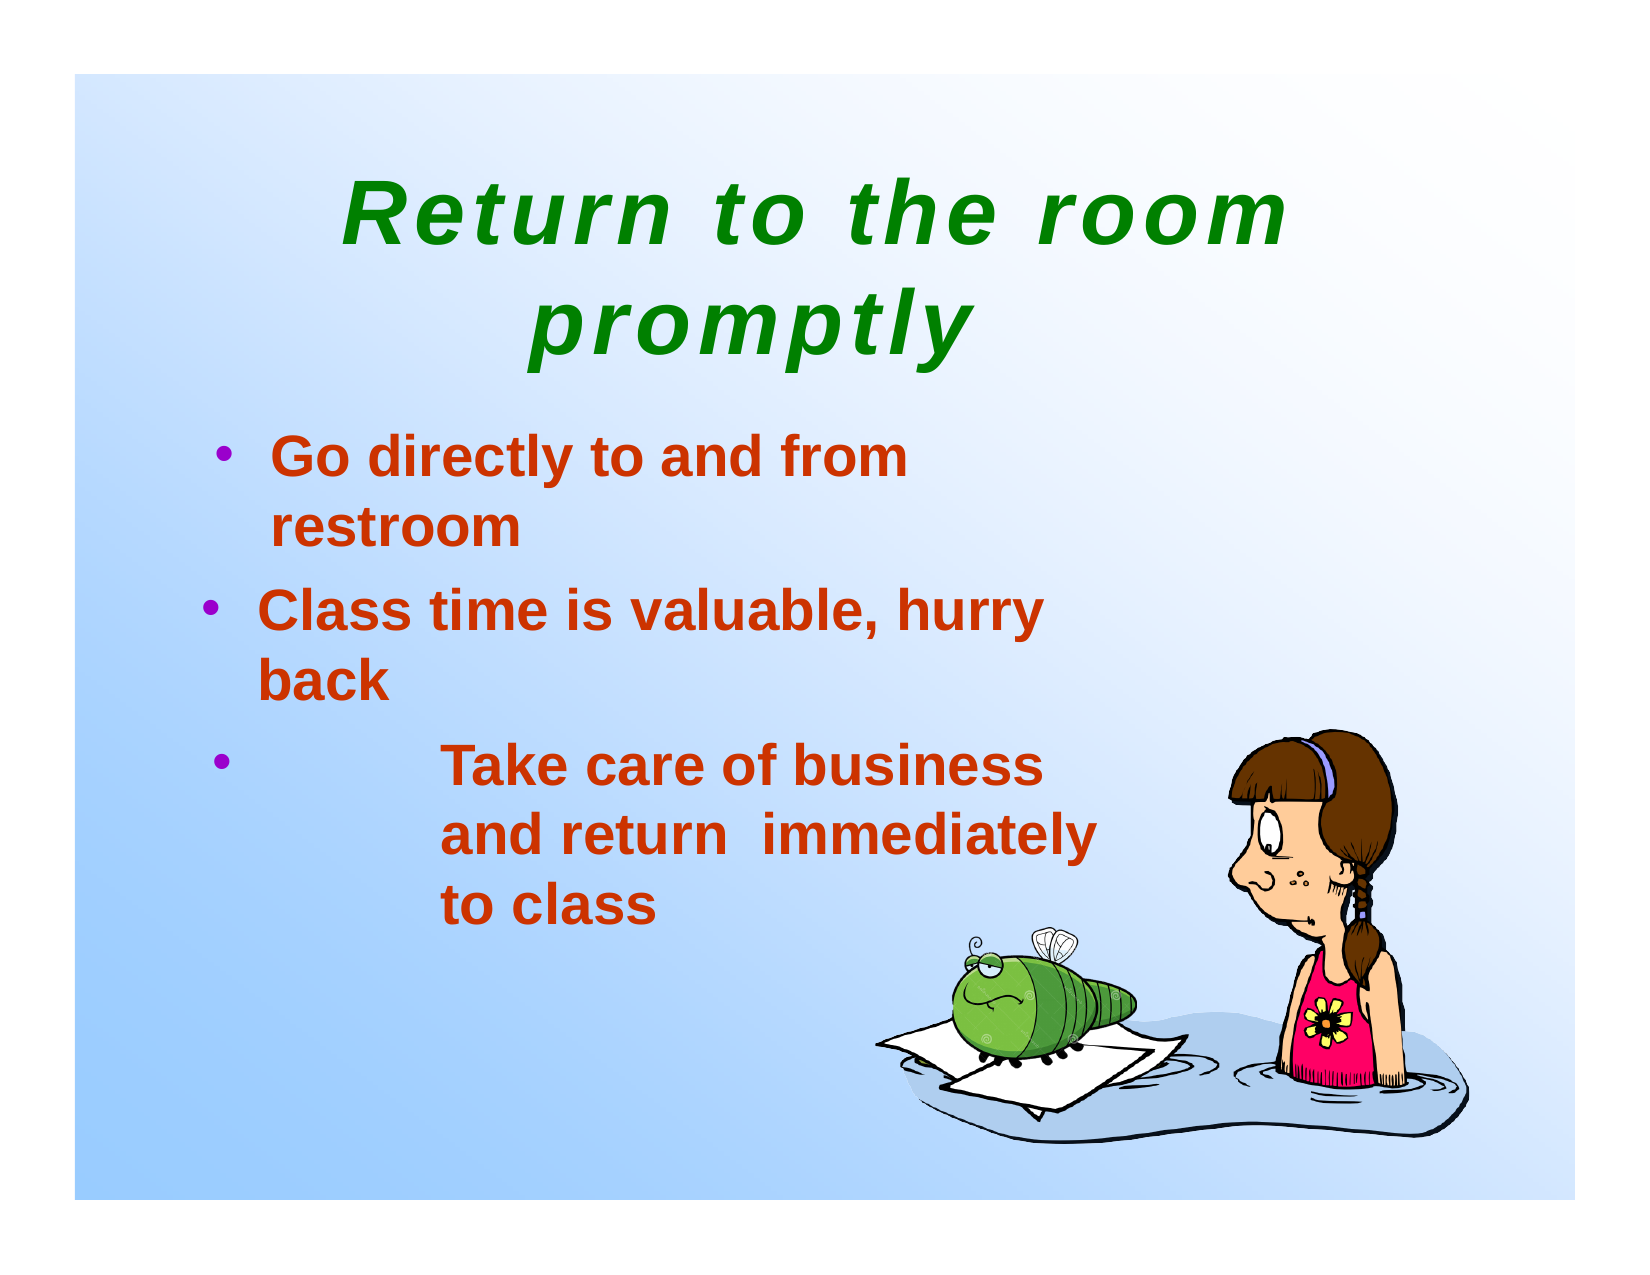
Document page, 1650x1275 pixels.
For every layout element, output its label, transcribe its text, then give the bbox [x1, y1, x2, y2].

title Return to the room promptly [339, 152, 1316, 373]
text_box Go directly to and from restroom Class time is valuable, hurry back Take care of business and return immediately to class [199, 418, 1174, 1034]
picture [74, 74, 1575, 1200]
text_box [875, 729, 1470, 1144]
